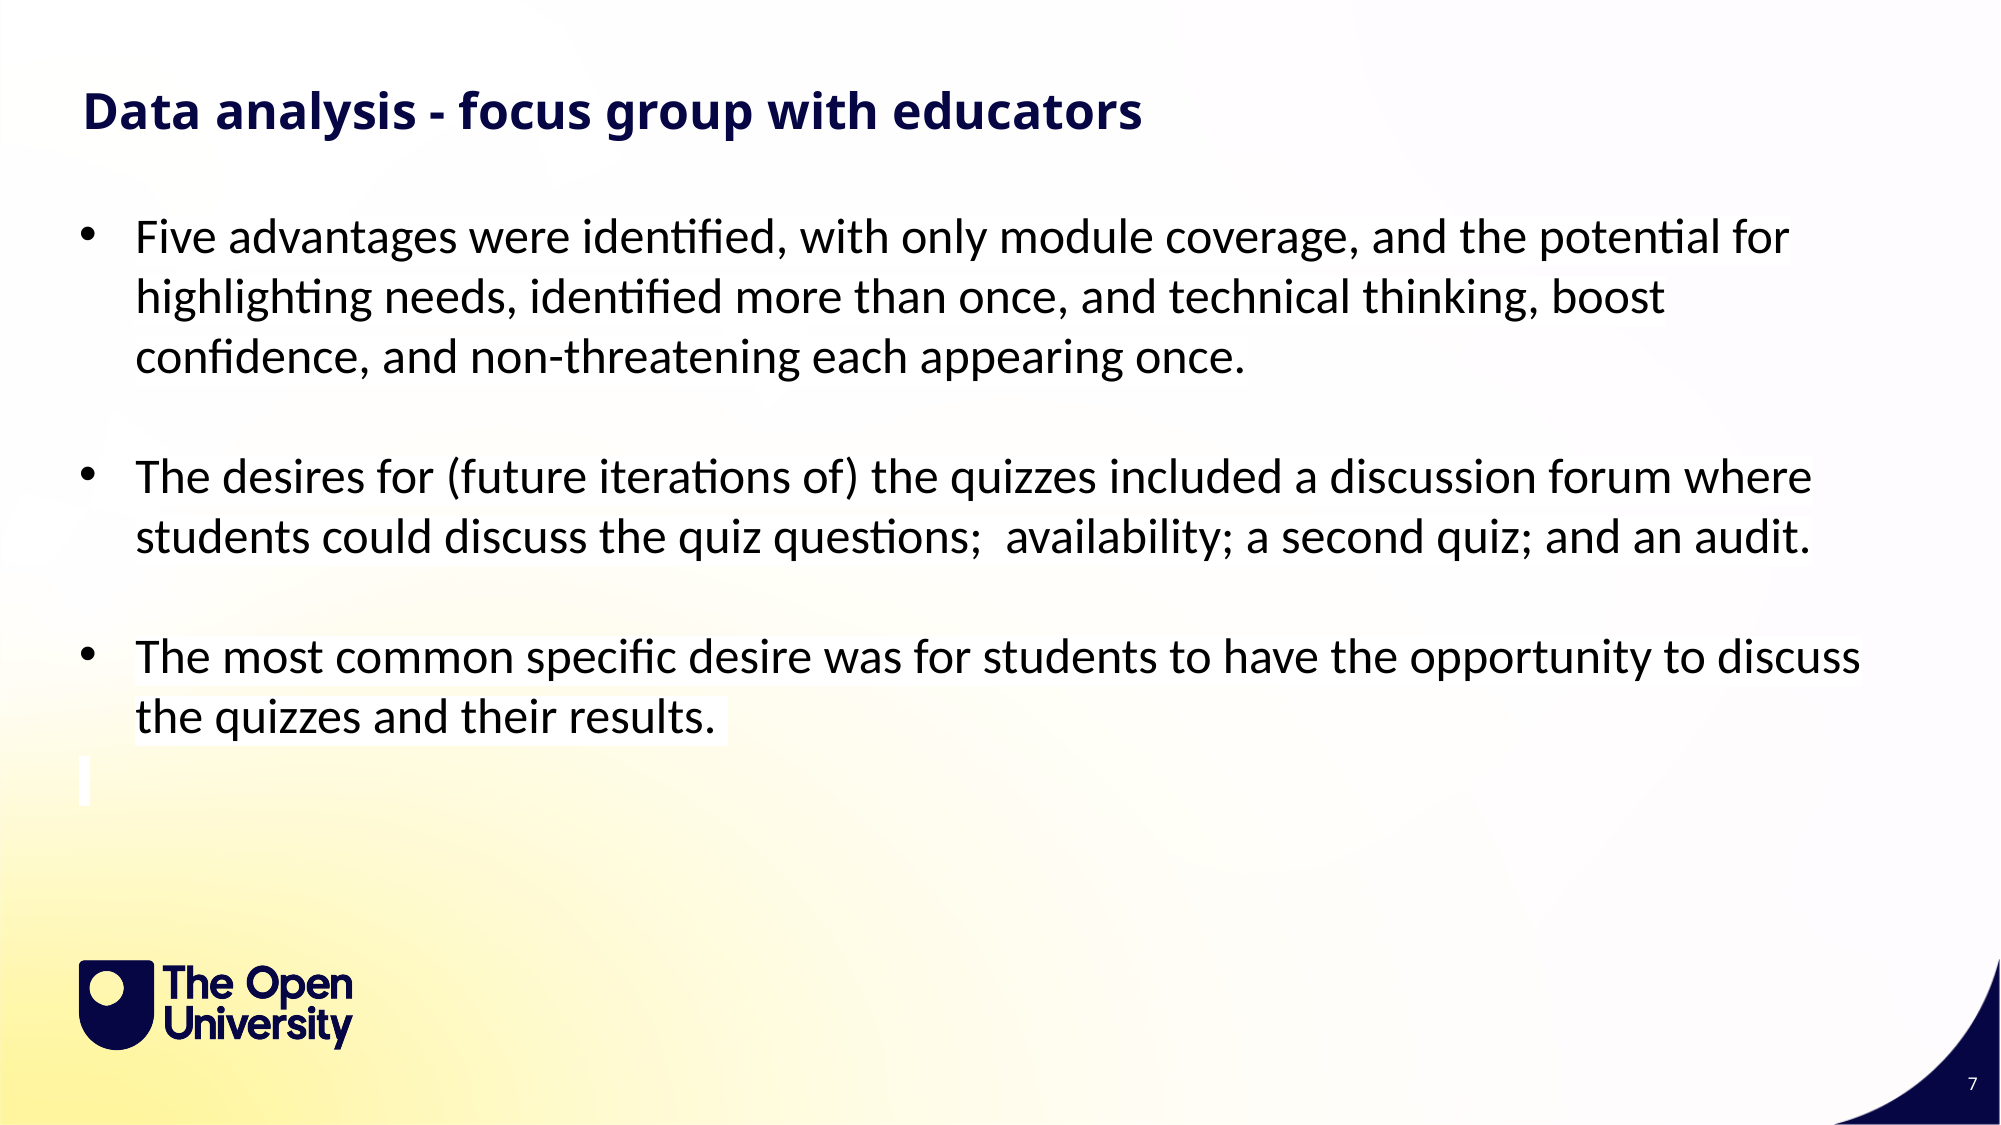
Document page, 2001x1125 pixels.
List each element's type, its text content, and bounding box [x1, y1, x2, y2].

text_box Data analysis - focus group with educators [67, 66, 1835, 148]
picture [77, 1006, 358, 1053]
picture [1834, 959, 2000, 1125]
text_box Five advantages were identified, with only module coverage, and the potential for highlighting needs, identified more than once, and technical thinking, boost confidence, and non-threatening each appearing once. The desires for (future iterations of) the quizzes included a discussion forum where students could discuss the quiz questions; availability; a second quiz; and an audit. The most common specific desire was for students to have the opportunity to discuss the quizzes and their results. [67, 147, 1893, 1006]
